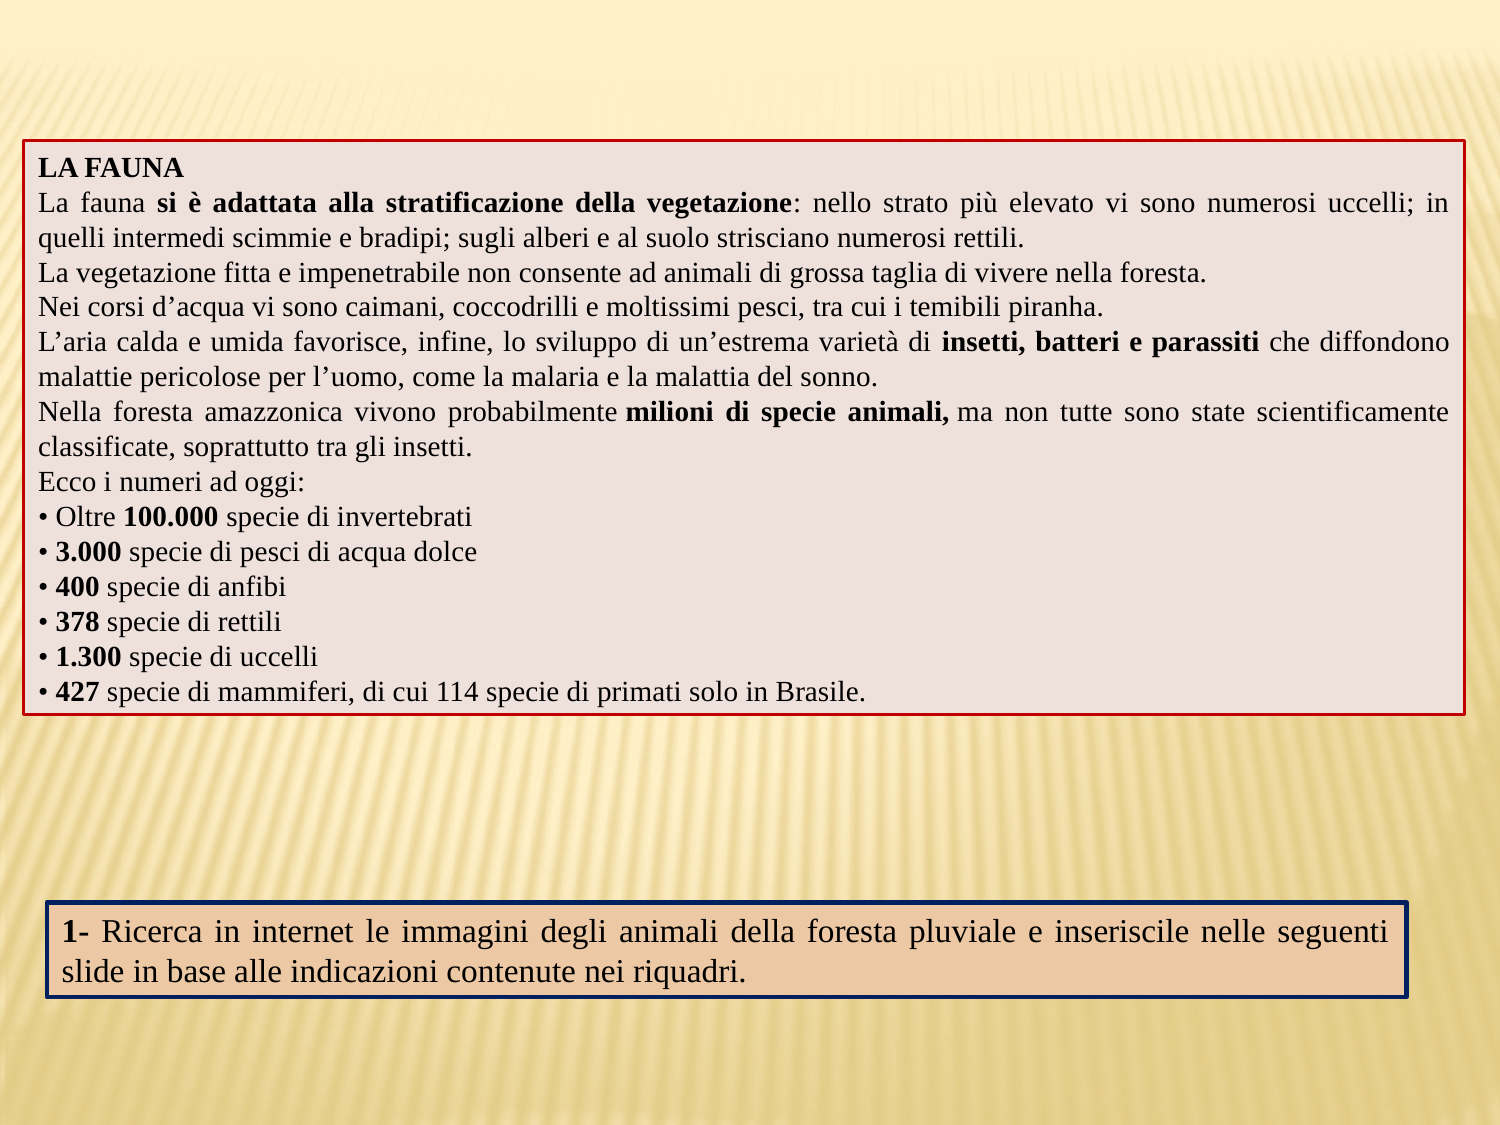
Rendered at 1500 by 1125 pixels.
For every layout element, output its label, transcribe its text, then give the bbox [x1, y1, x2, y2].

text_box 1- Ricerca in internet le immagini degli animali della foresta pluviale e inseriscile nelle seguenti slide in base alle indicazioni contenute nei riquadri. [46, 902, 1407, 997]
text_box LA FAUNA La fauna si è adattata alla stratificazione della vegetazione: nello strato più elevato vi sono numerosi uccelli; in quelli intermedi scimmie e bradipi; sugli alberi e al suolo strisciano numerosi rettili. La vegetazione fitta e impenetrabile non consente ad animali di grossa taglia di vivere nella foresta. Nei corsi d’acqua vi sono caimani, coccodrilli e moltissimi pesci, tra cui i temibili piranha. L’aria calda e umida favorisce, infine, lo sviluppo di un’estrema varietà di insetti, batteri e parassiti che diffondono malattie pericolose per l’uomo, come la malaria e la malattia del sonno. Nella foresta amazzonica vivono probabilmente milioni di specie animali, ma non tutte sono state scientificamente classificate, soprattutto tra gli insetti. Ecco i numeri ad oggi: • Oltre 100.000 specie di invertebrati • 3.000 specie di pesci di acqua dolce • 400 specie di anfibi • 378 specie di rettili • 1.300 specie di uccelli • 427 specie di mammiferi, di cui 114 specie di primati solo in Brasile. [23, 140, 1465, 715]
